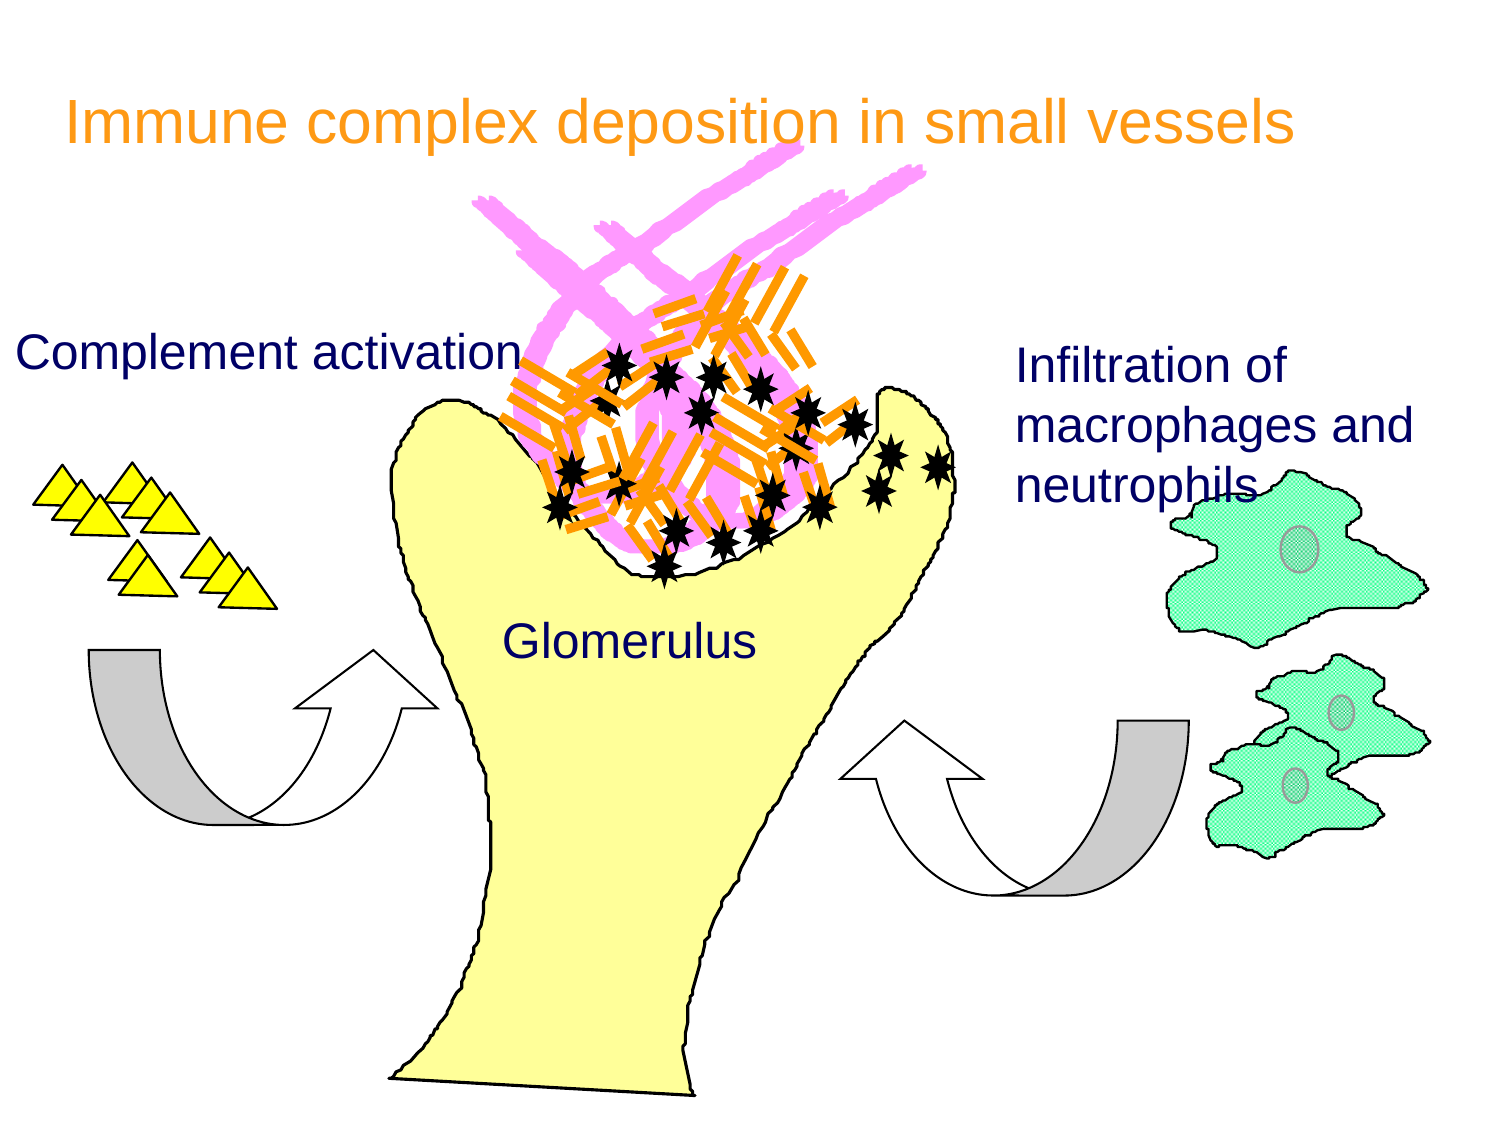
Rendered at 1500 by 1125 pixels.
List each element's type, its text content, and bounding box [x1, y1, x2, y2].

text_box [1166, 470, 1431, 859]
text_box [88, 650, 438, 826]
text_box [499, 290, 892, 582]
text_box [477, 145, 801, 498]
title Immune complex deposition in small vessels [48, 27, 1412, 209]
text_box [388, 400, 927, 1096]
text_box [805, 170, 923, 265]
text_box Glomerulus [487, 601, 773, 676]
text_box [32, 462, 278, 610]
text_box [559, 266, 951, 559]
text_box [840, 720, 1161, 896]
text_box Infiltration of macrophages and neutrophils [999, 324, 1500, 520]
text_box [511, 255, 904, 547]
text_box Complement activation [0, 312, 472, 387]
